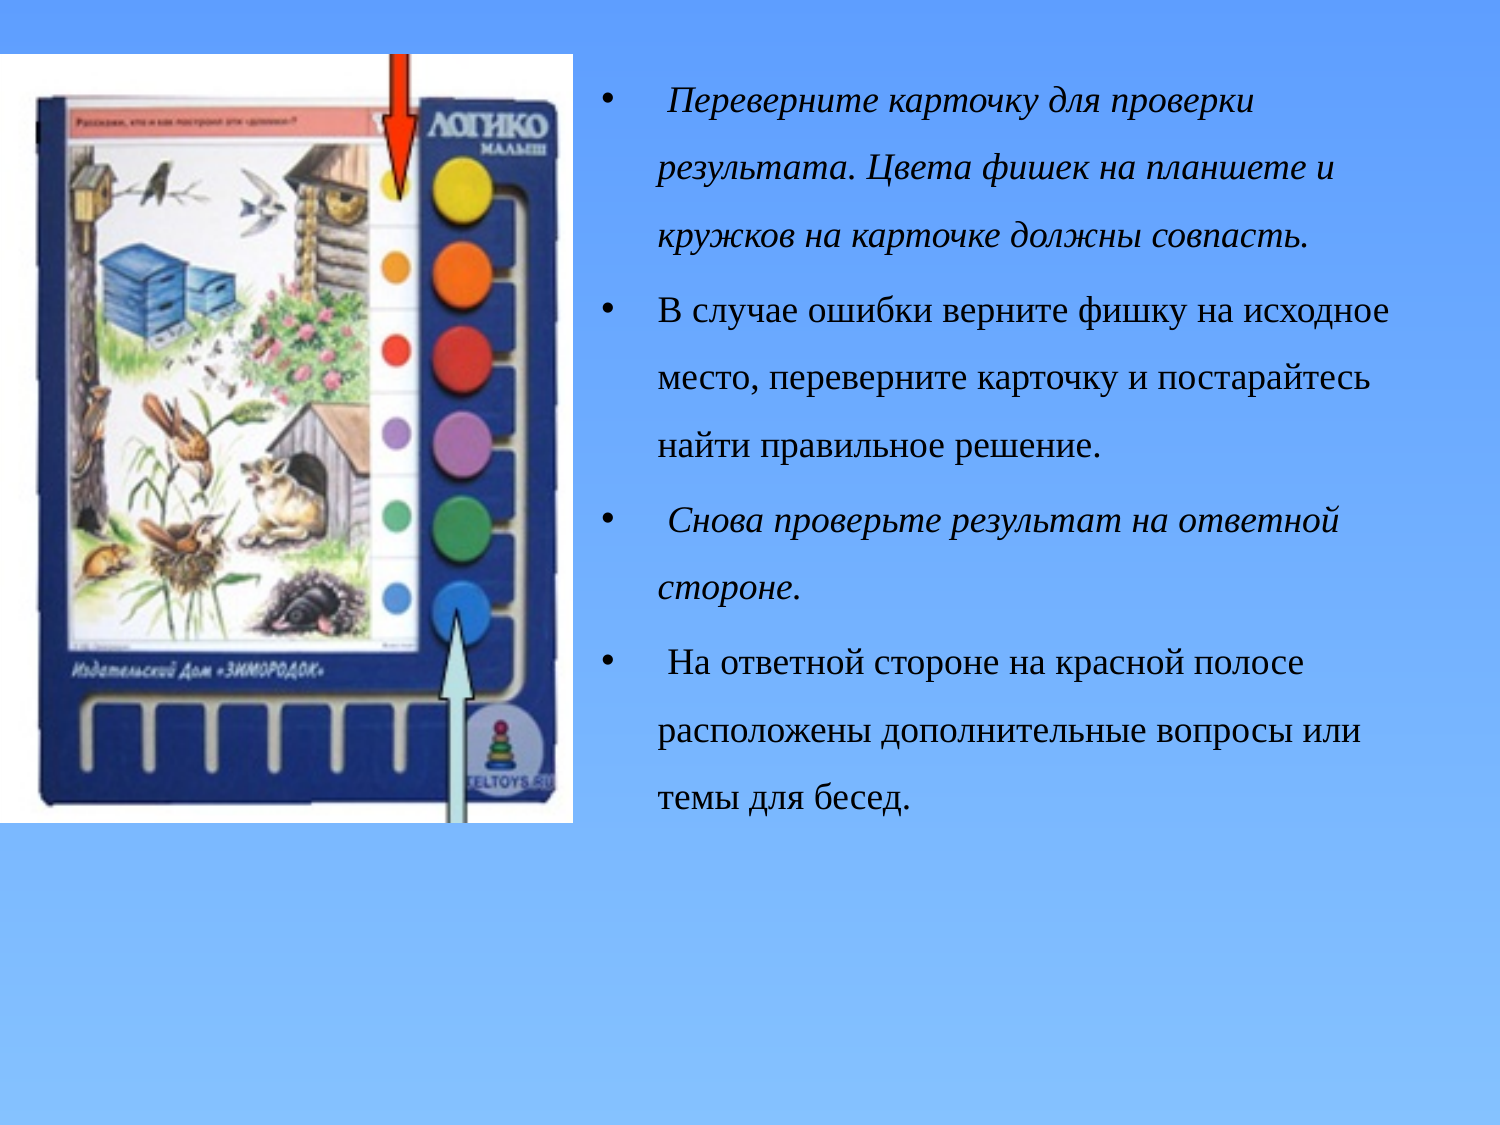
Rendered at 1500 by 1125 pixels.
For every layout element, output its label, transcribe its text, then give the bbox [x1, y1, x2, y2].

list Переверните карточку для проверки результата. Цвета фишек на планшете и кружков на карточке должны совпасть. В случае ошибки верните фишку на исходное место, переверните карточку и постарайтесь найти правильное решение. Снова проверьте результат на ответной стороне. На ответной стороне на красной полосе расположены дополнительные вопросы или темы для бесед. [586, 44, 1426, 1006]
picture [0, 54, 574, 823]
